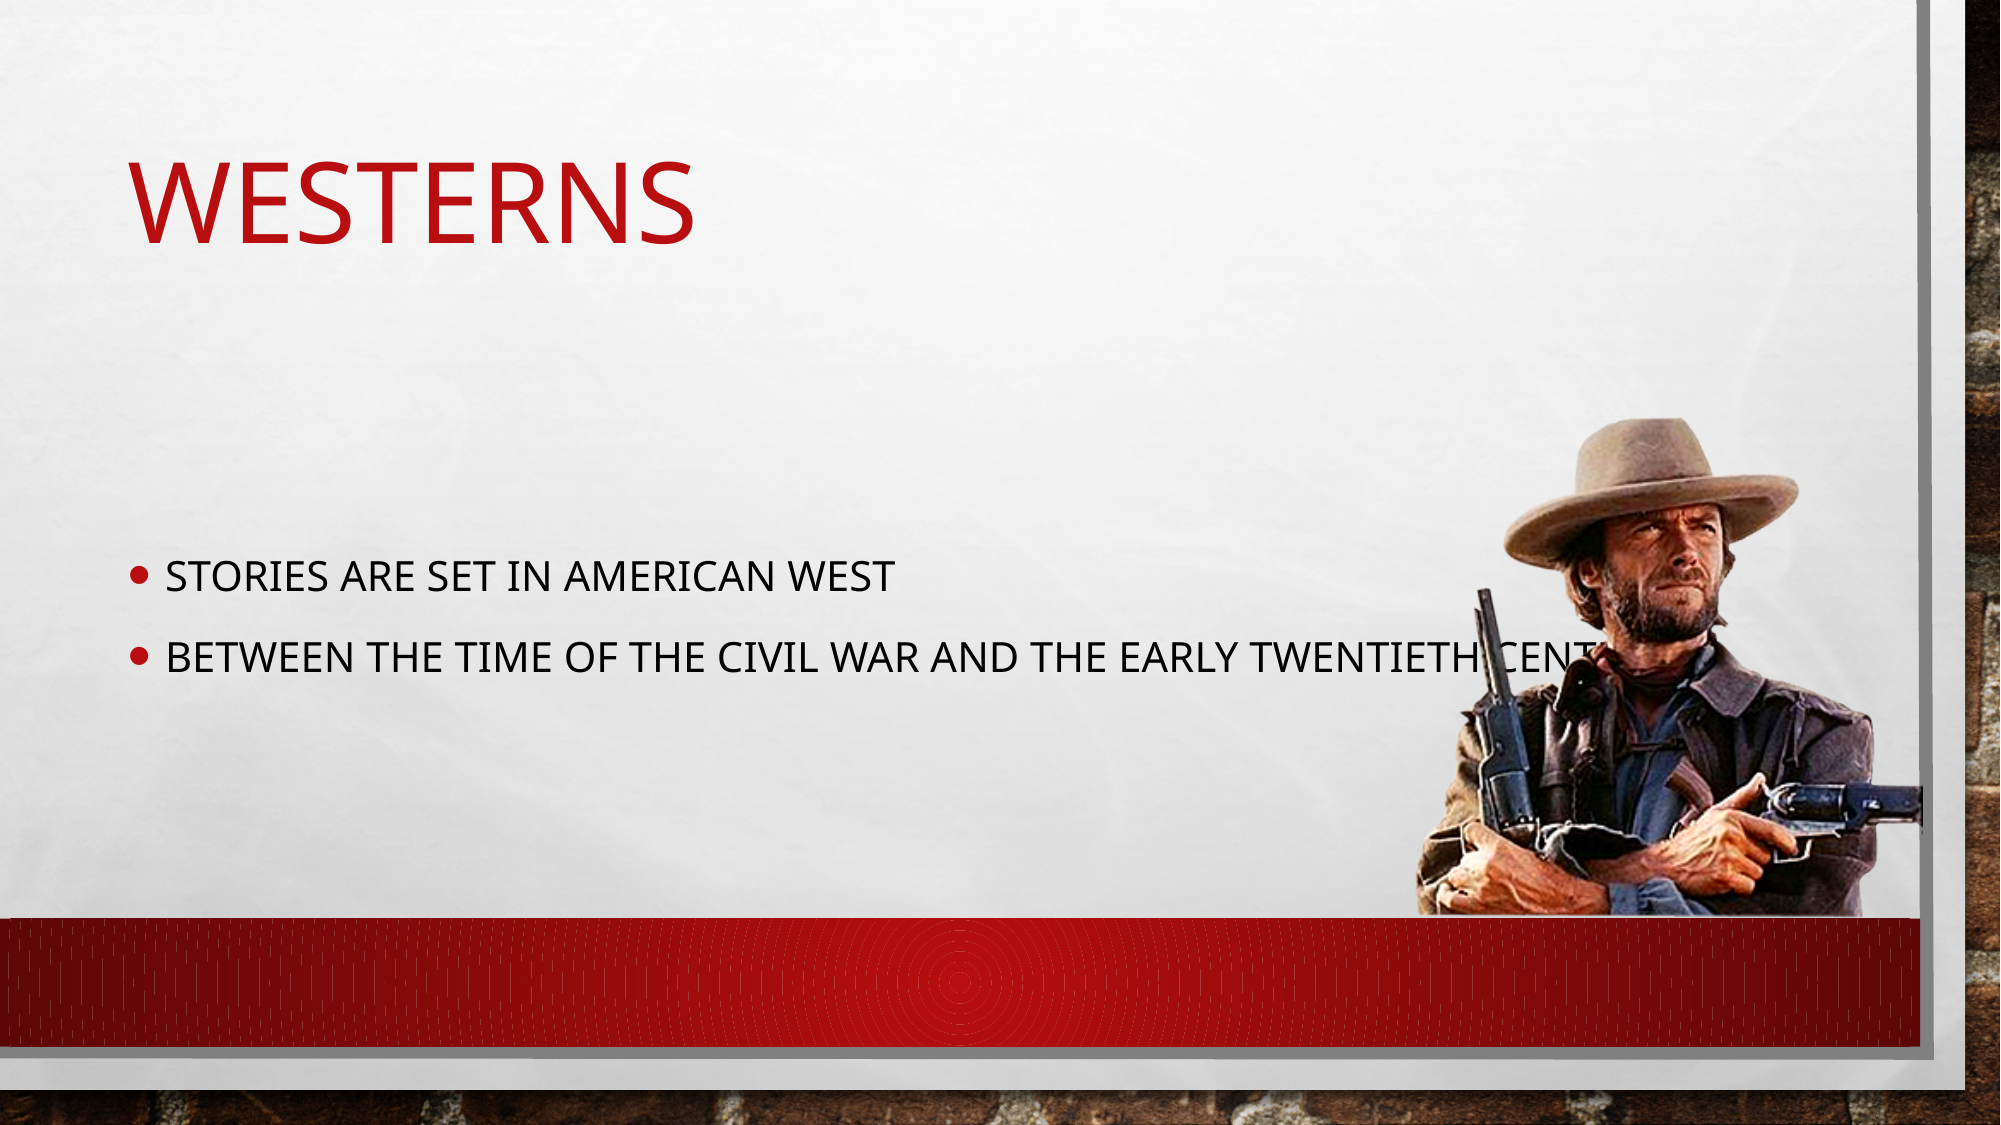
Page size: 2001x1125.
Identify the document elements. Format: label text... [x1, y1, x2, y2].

title Westerns [112, 112, 1818, 302]
picture [0, 0, 2000, 1125]
list Stories are set in American West between the time of the Civil war and the early twentieth century [112, 338, 1818, 882]
picture [1401, 415, 1923, 937]
